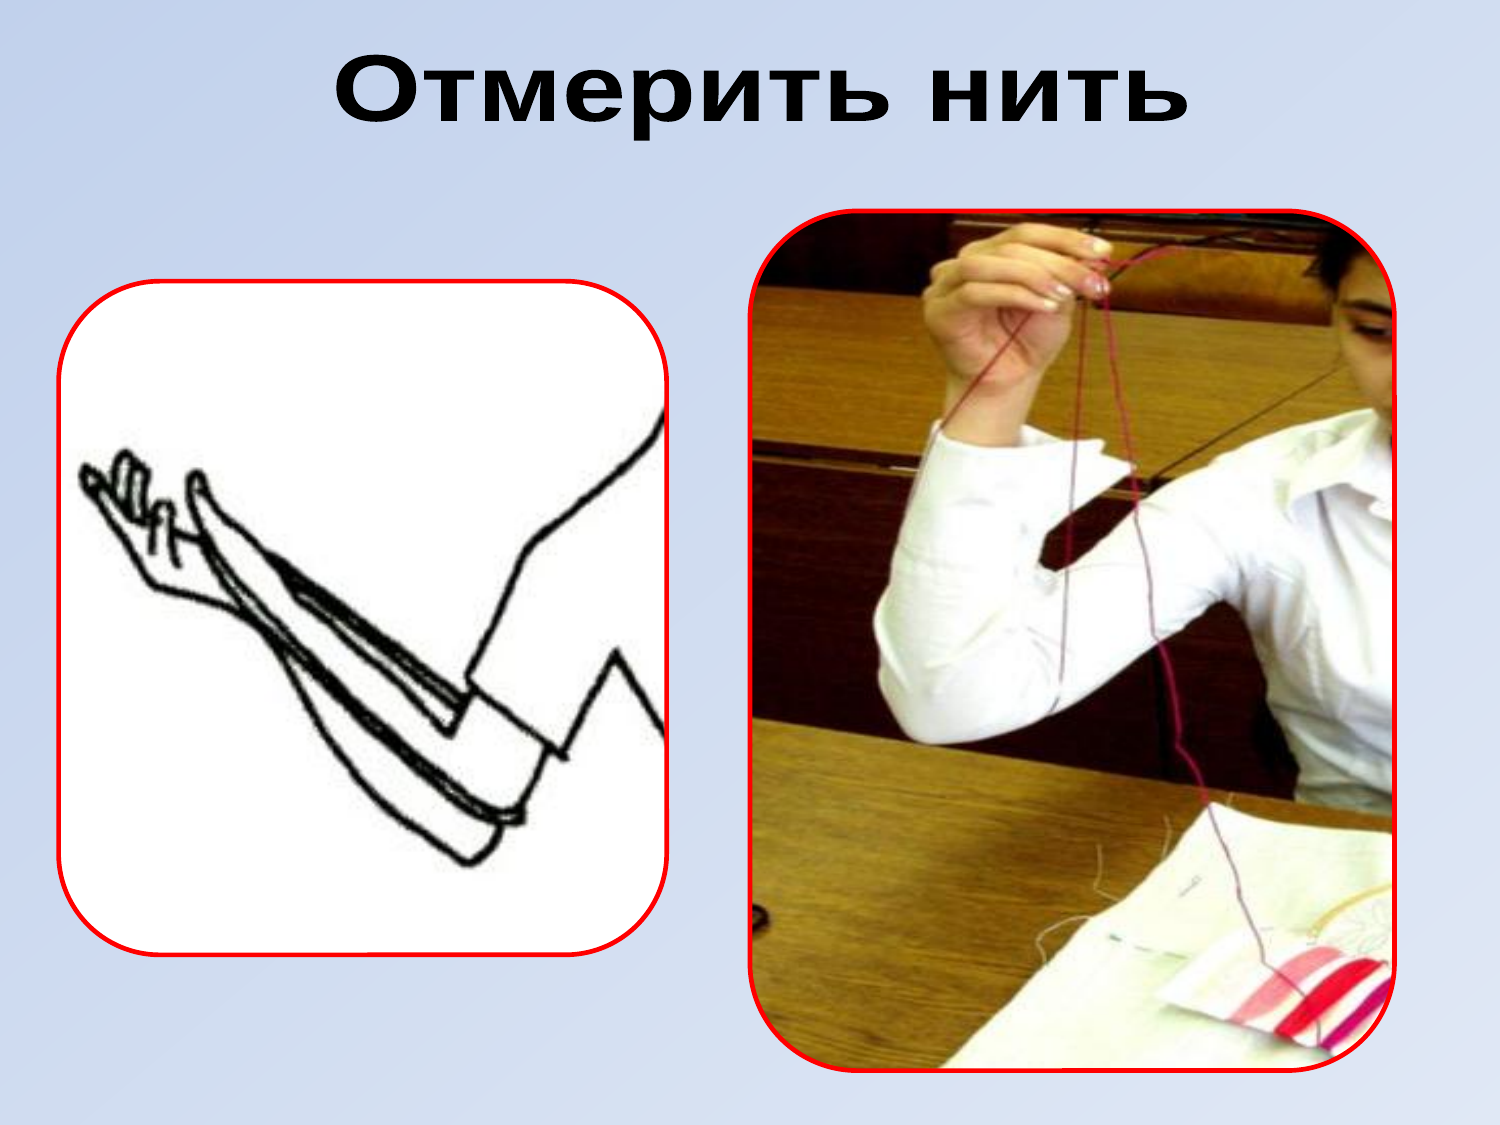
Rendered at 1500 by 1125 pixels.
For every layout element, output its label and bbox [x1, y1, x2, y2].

picture [58, 280, 667, 956]
picture [749, 210, 1395, 1071]
